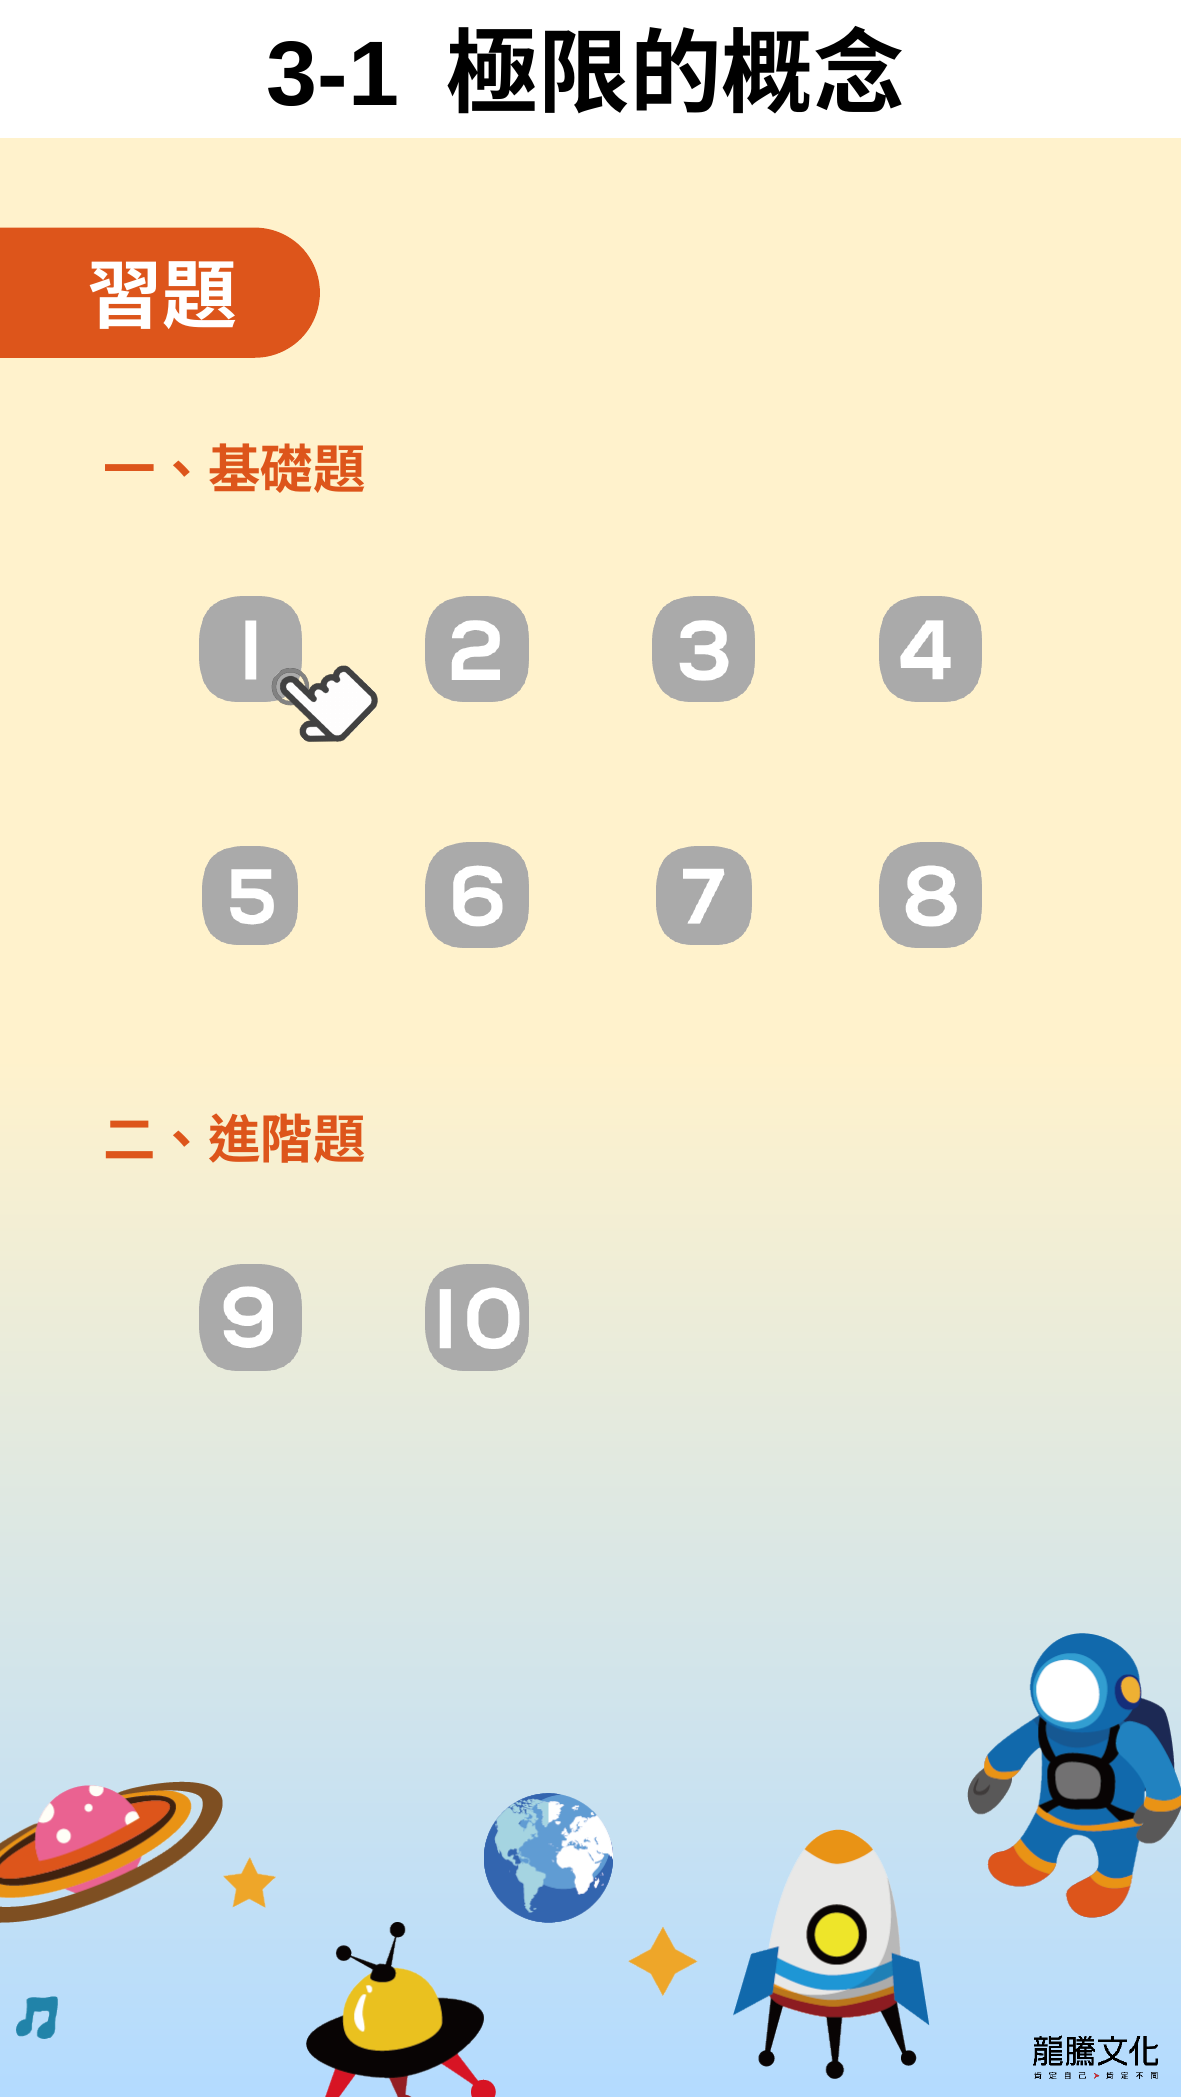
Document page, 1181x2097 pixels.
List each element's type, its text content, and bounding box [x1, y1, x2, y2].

text_box 一、基礎題 [88, 428, 381, 507]
picture [202, 846, 298, 945]
picture [0, 1781, 276, 1923]
picture [879, 596, 982, 702]
text_box 習題 [0, 226, 321, 359]
picture [425, 596, 529, 702]
picture [1033, 2035, 1158, 2079]
text_box 3-1 極限的概念 [252, 6, 921, 131]
picture [733, 1829, 930, 2079]
picture [628, 1926, 698, 1996]
picture [199, 1264, 302, 1371]
picture [306, 1793, 613, 2097]
picture [967, 1633, 1181, 1918]
picture [199, 596, 382, 759]
picture [652, 596, 755, 702]
picture [656, 846, 752, 945]
picture [879, 842, 982, 948]
picture [425, 1264, 529, 1371]
text_box 二、進階題 [88, 1098, 381, 1177]
picture [16, 1996, 58, 2039]
picture [425, 842, 529, 948]
